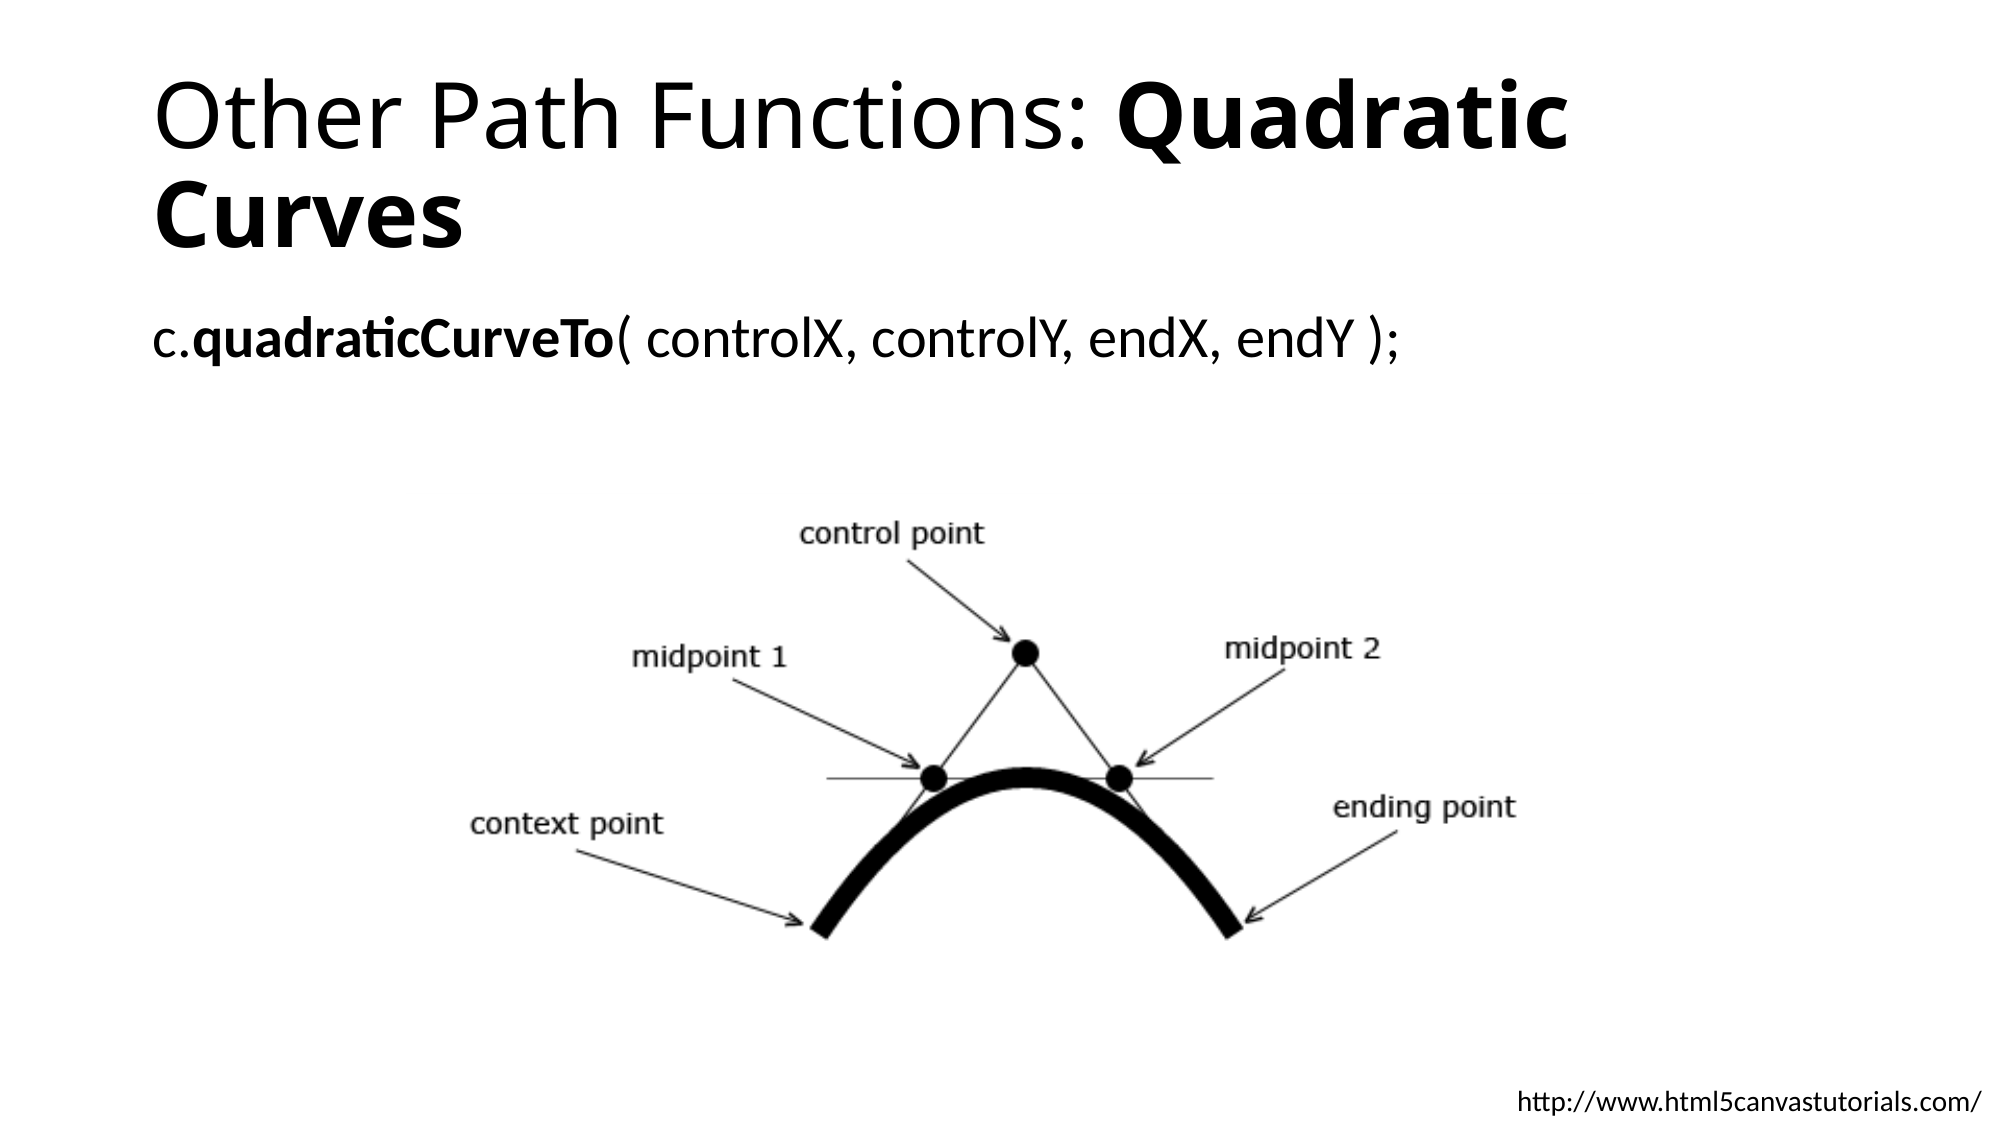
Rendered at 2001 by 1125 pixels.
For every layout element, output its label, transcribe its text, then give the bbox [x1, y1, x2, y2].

list c.quadraticCurveTo( controlX, controlY, endX, endY ); [137, 299, 1863, 1014]
text_box http://www.html5canvastutorials.com/ [1502, 1074, 1998, 1125]
title Other Path Functions: Quadratic Curves [137, 59, 1863, 278]
picture [406, 492, 1594, 1014]
